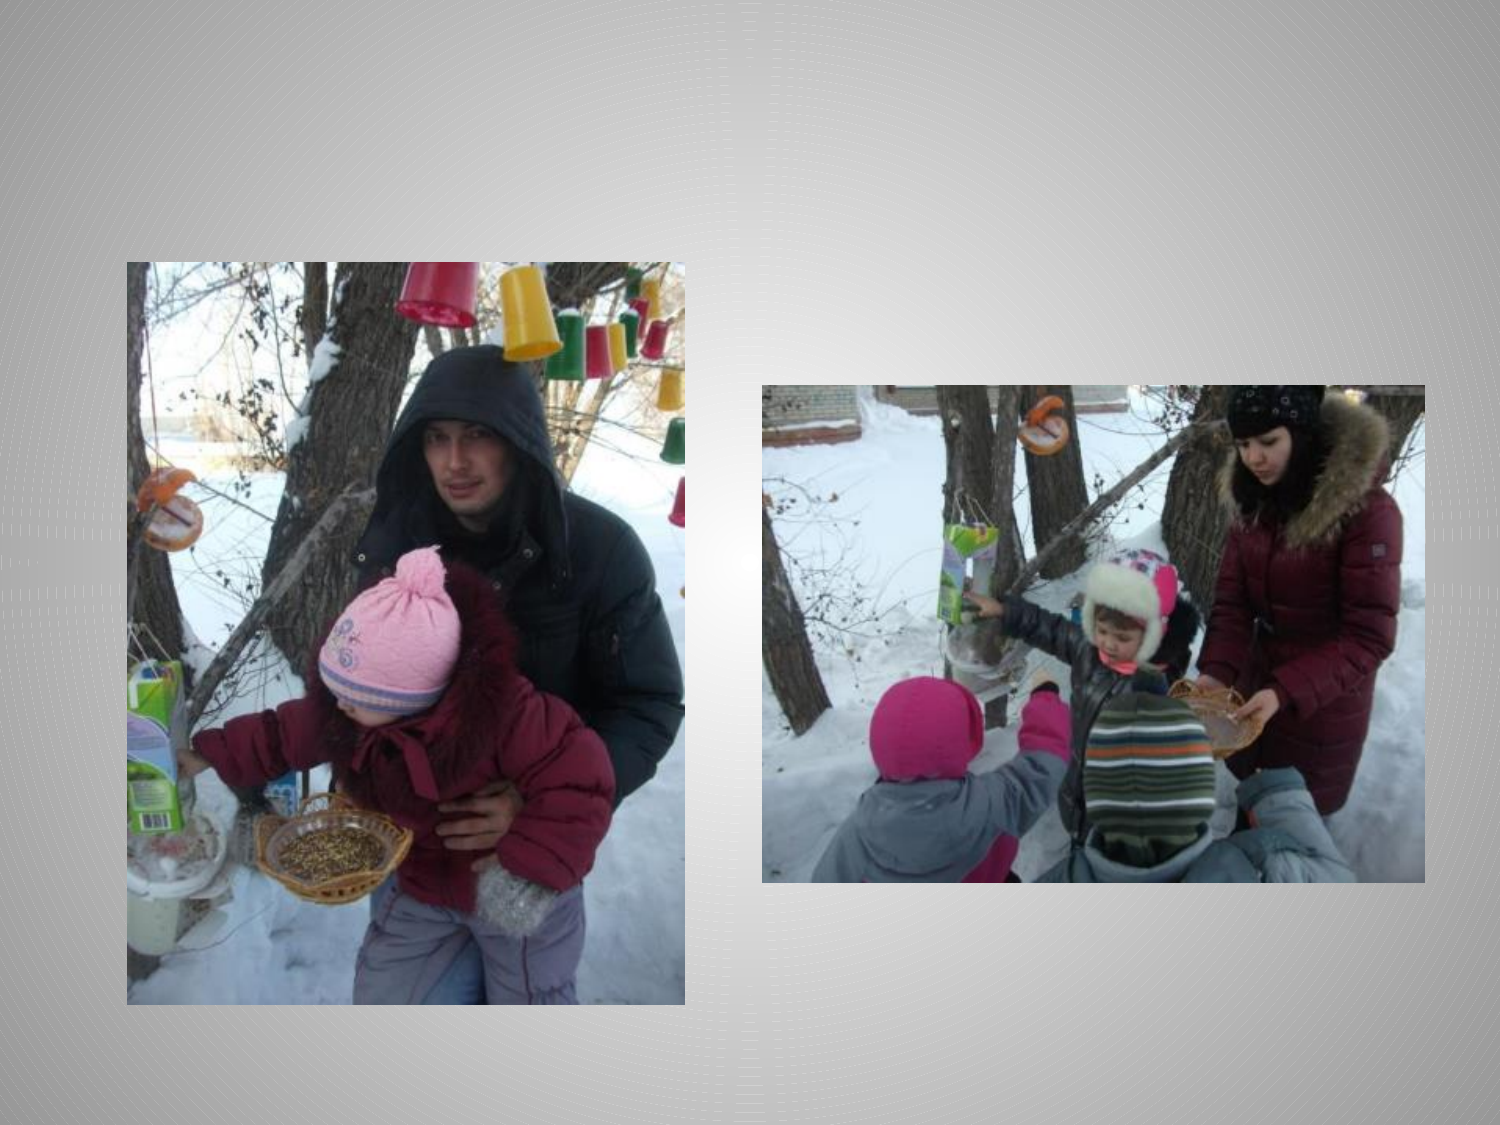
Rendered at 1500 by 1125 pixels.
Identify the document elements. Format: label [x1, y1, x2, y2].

list [127, 262, 685, 1006]
list [762, 384, 1426, 883]
